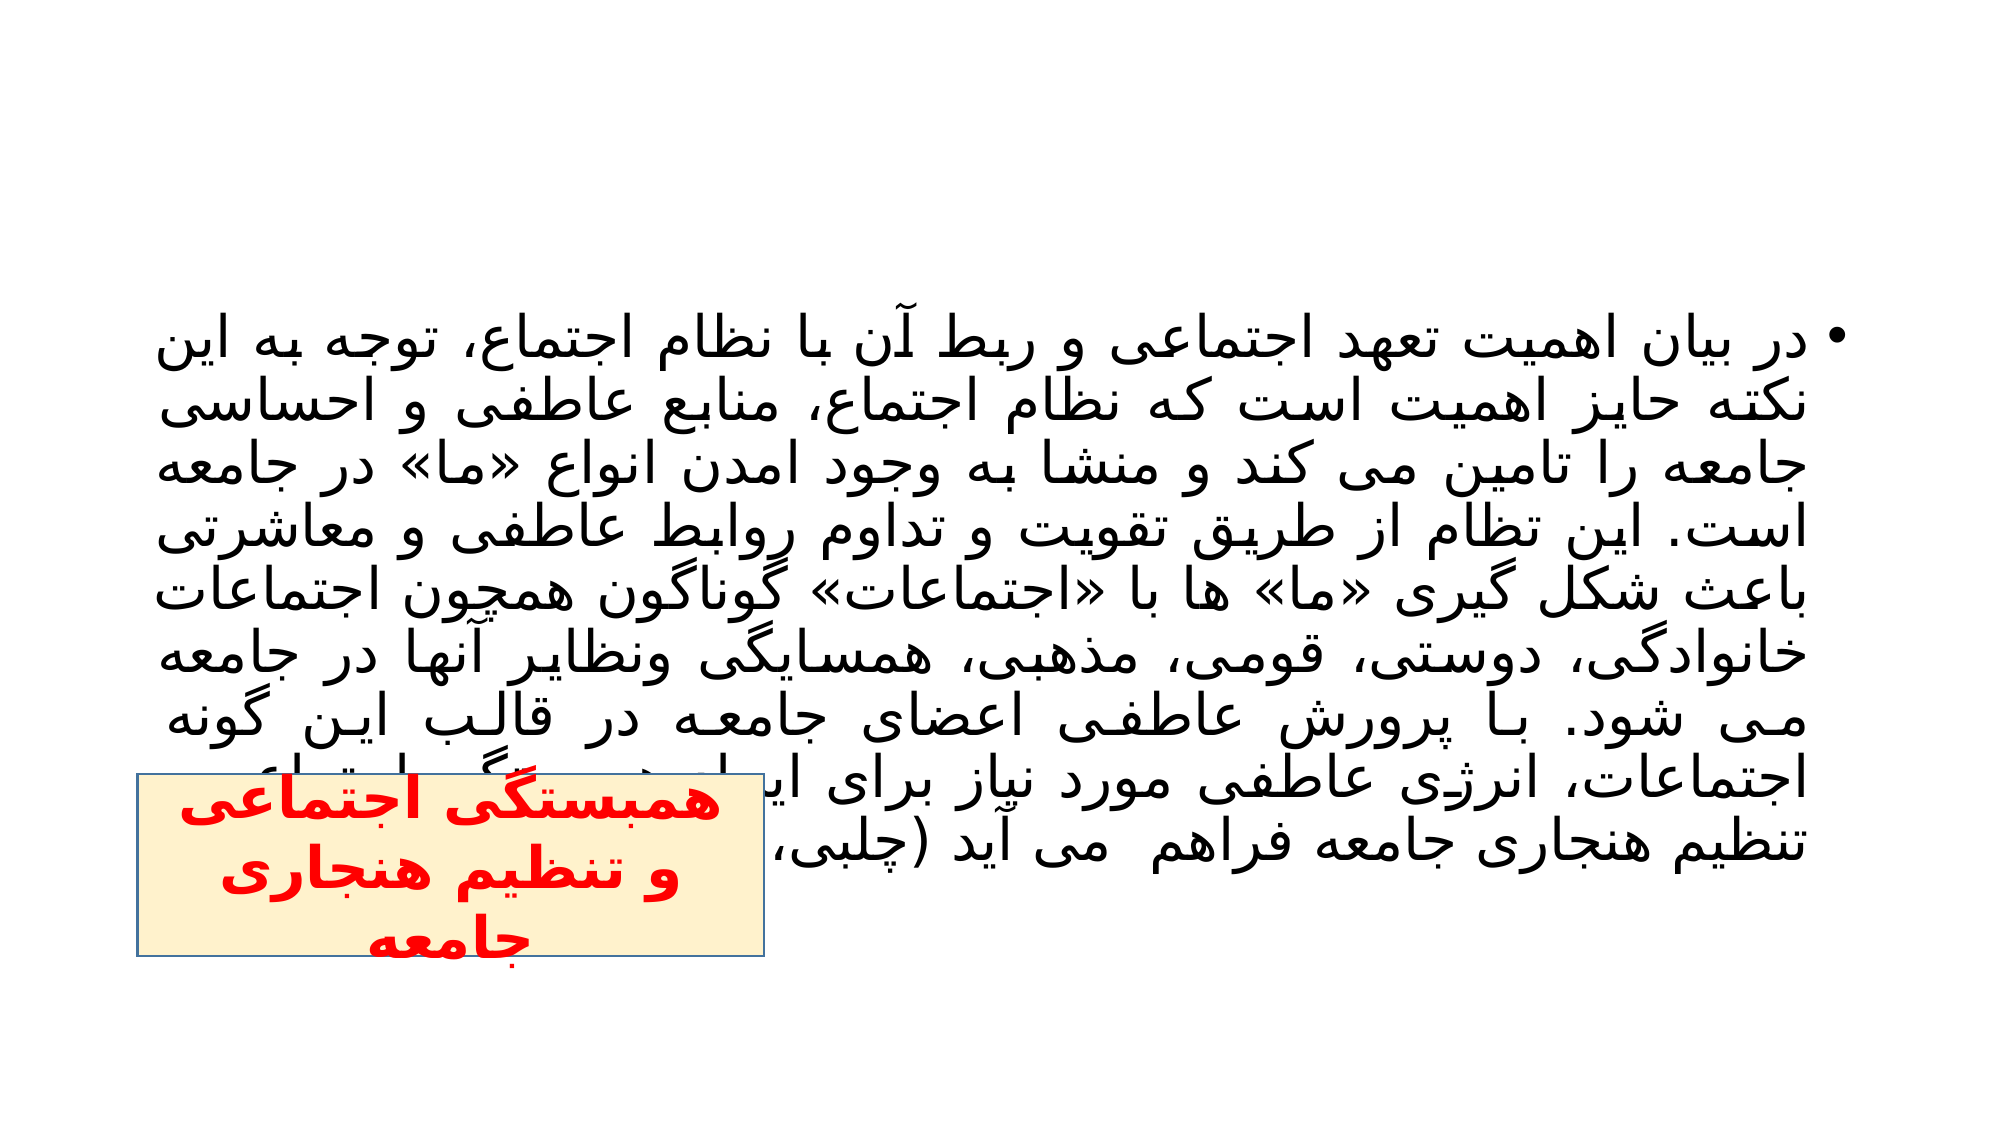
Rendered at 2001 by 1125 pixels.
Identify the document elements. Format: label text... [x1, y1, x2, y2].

list در بیان اهمیت تعهد اجتماعی و ربط آن با نظام اجتماع، توجه به این نکته حایز اهمیت است که نظام اجتماع، منابع عاطفی و احساسی جامعه را تامین می کند و منشا به وجود امدن انواع «ما» در جامعه است. این تظام از طریق تقویت و تداوم روابط عاطفی و معاشرتی باعث شکل گیری «ما» ها با «اجتماعات» گوناگون همچون اجتماعات خانوادگی، دوستی، قومی، مذهبی، همسایگی ونظایر آنها در جامعه می شود. با پرورش عاطفی اعضای جامعه در قالب این گونه اجتماعات، انرژی عاطفی مورد نیاز برای ایجاد همبستگی اجتماعی و تنظیم هنجاری جامعه فراهم می آید (چلبی، 1375) [137, 299, 1863, 1014]
text_box همبستگی اجتماعی و تنظیم هنجاری جامعه [136, 773, 765, 957]
